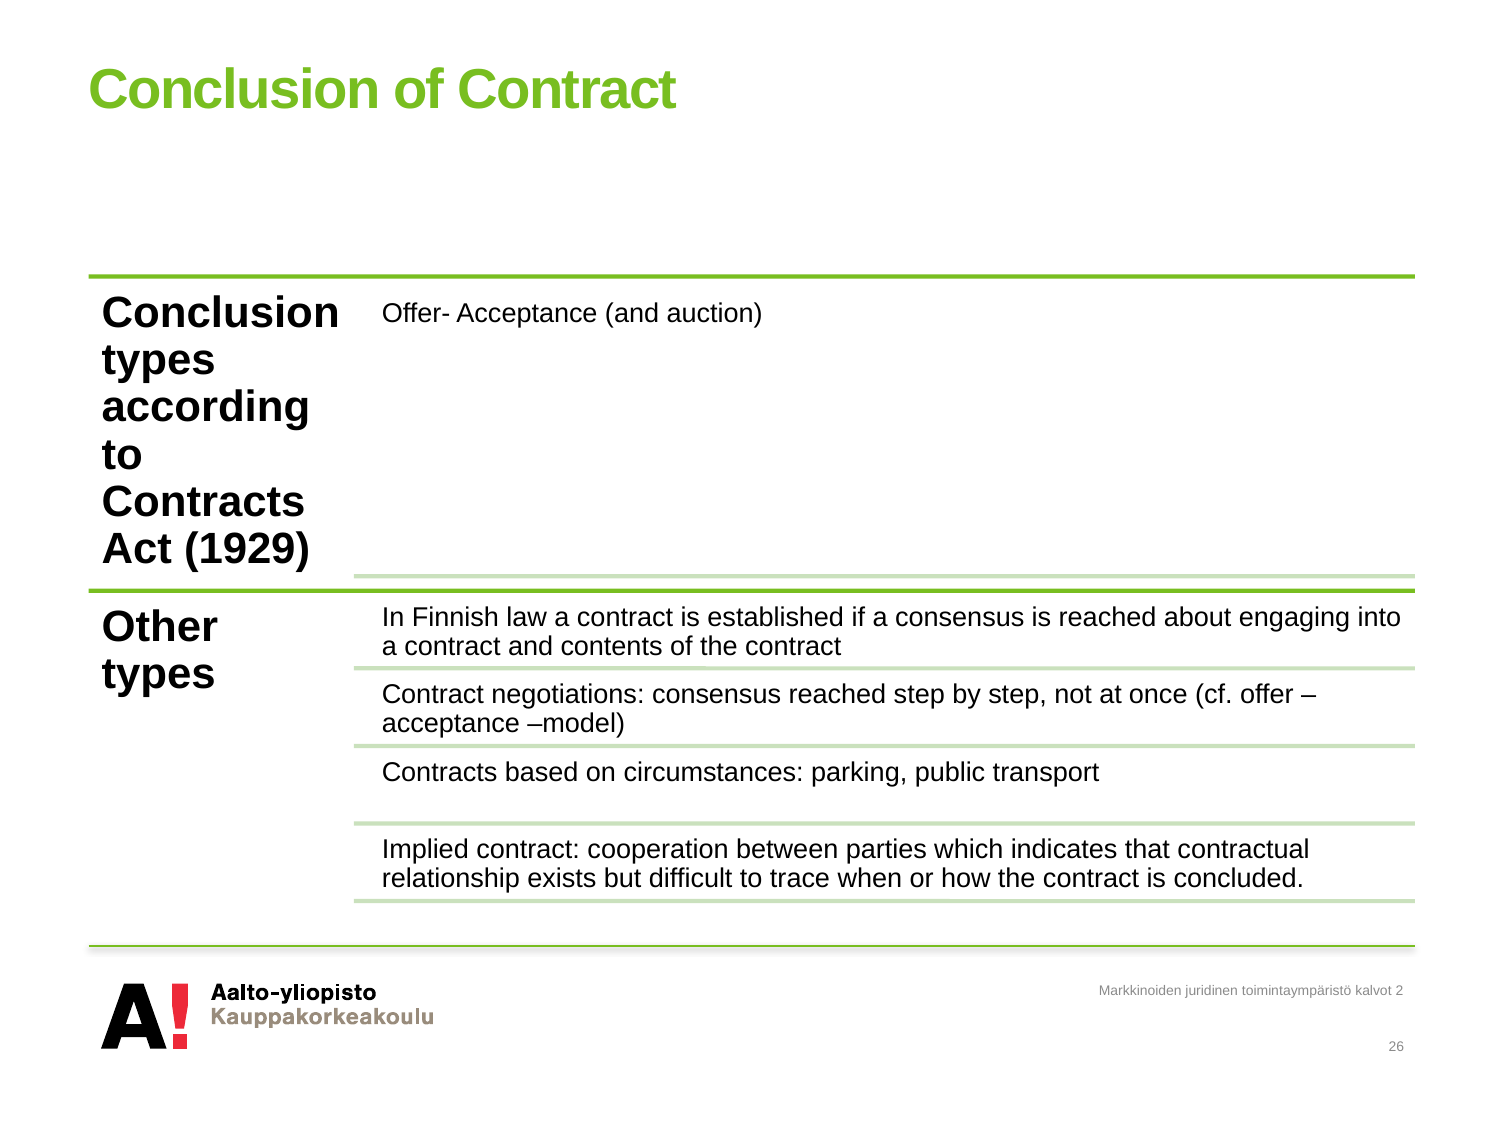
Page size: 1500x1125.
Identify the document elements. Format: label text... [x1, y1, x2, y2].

footer Markkinoiden juridinen toimintaympäristö kalvot 2 [810, 976, 1405, 1003]
title Conclusion of Contract [88, 62, 1415, 259]
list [88, 276, 1416, 906]
slide_number 26 [810, 1033, 1405, 1060]
